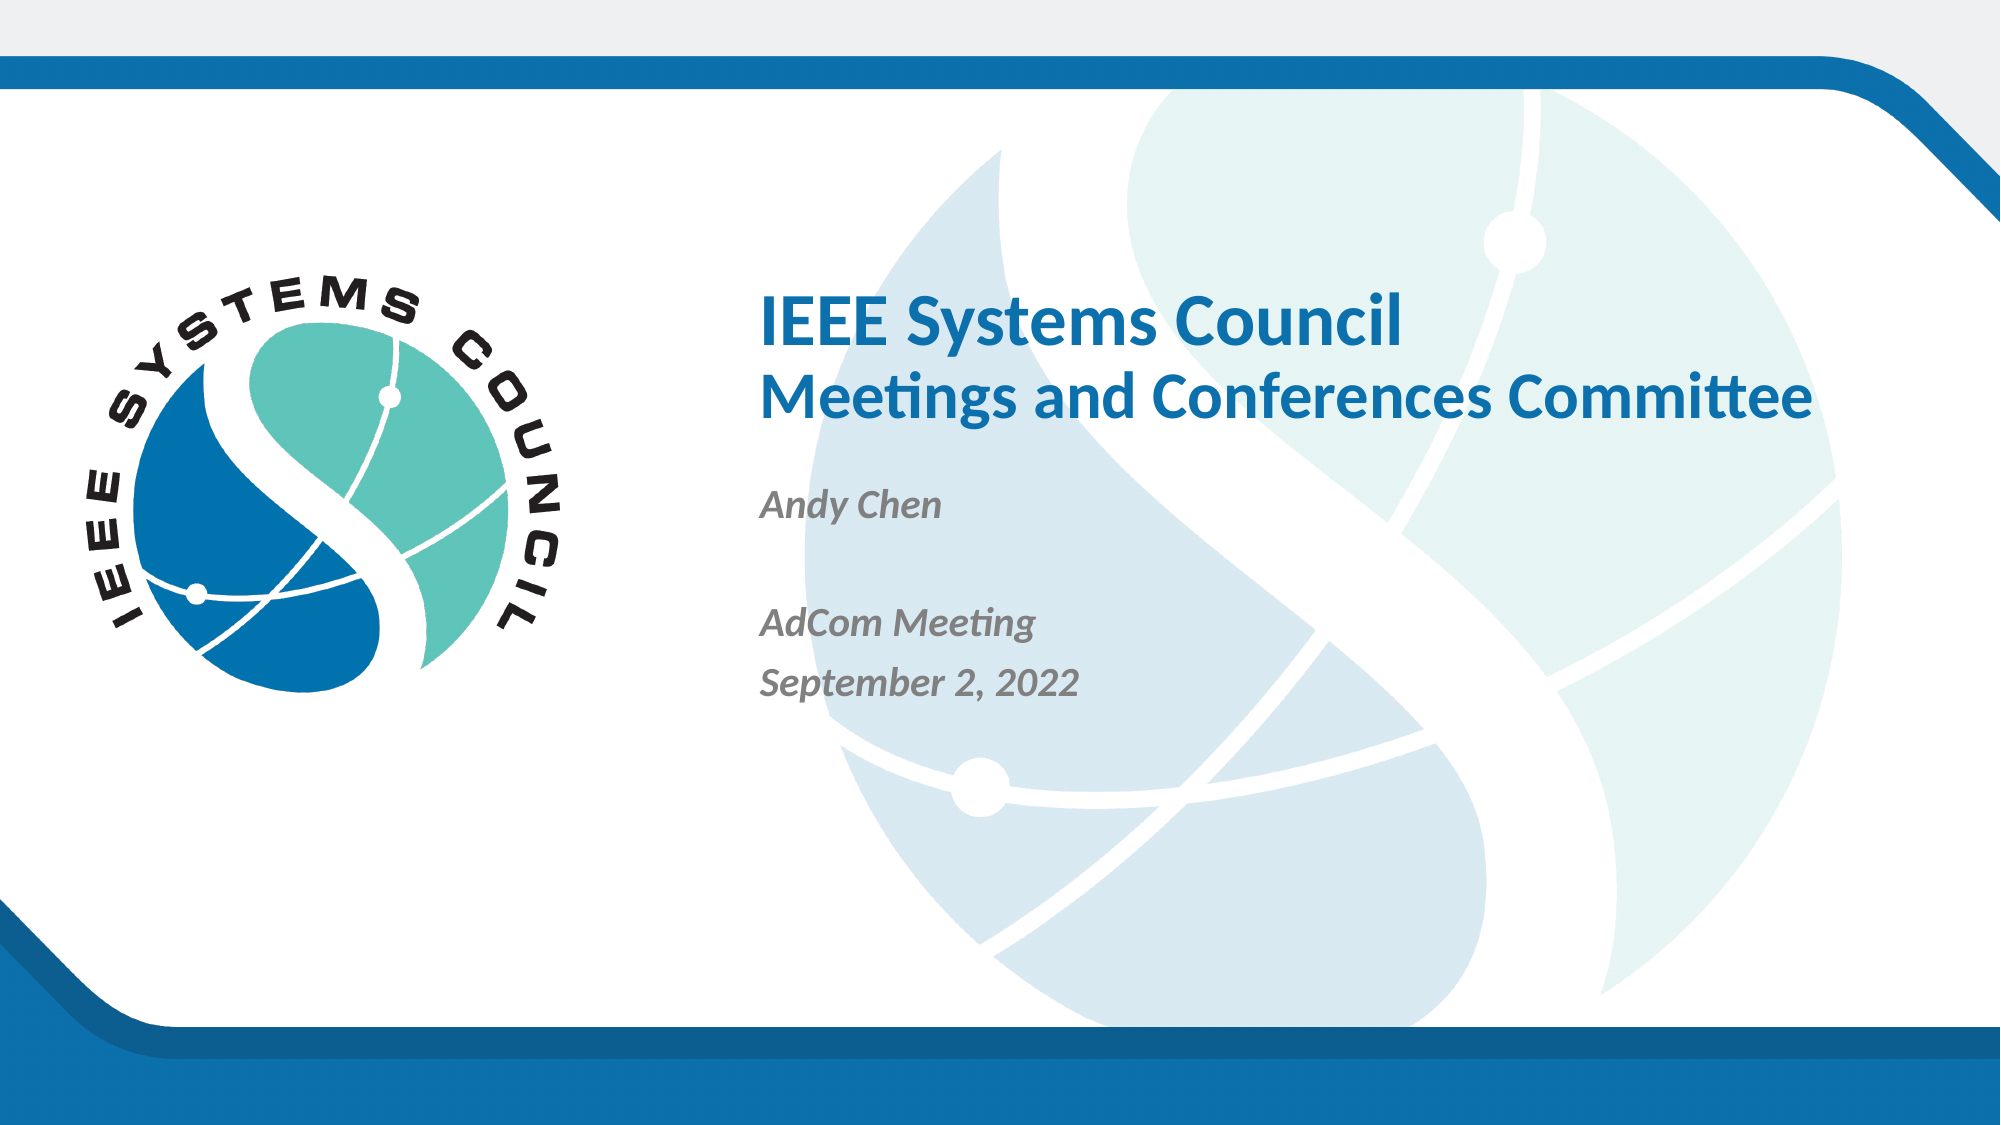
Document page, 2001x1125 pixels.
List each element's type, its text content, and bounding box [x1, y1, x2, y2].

text_box IEEE Systems Council Meetings and Conferences Committee [745, 277, 1874, 441]
text_box Andy Chen AdCom Meeting September 2, 2022 [745, 474, 1874, 714]
picture [0, 0, 2000, 1125]
